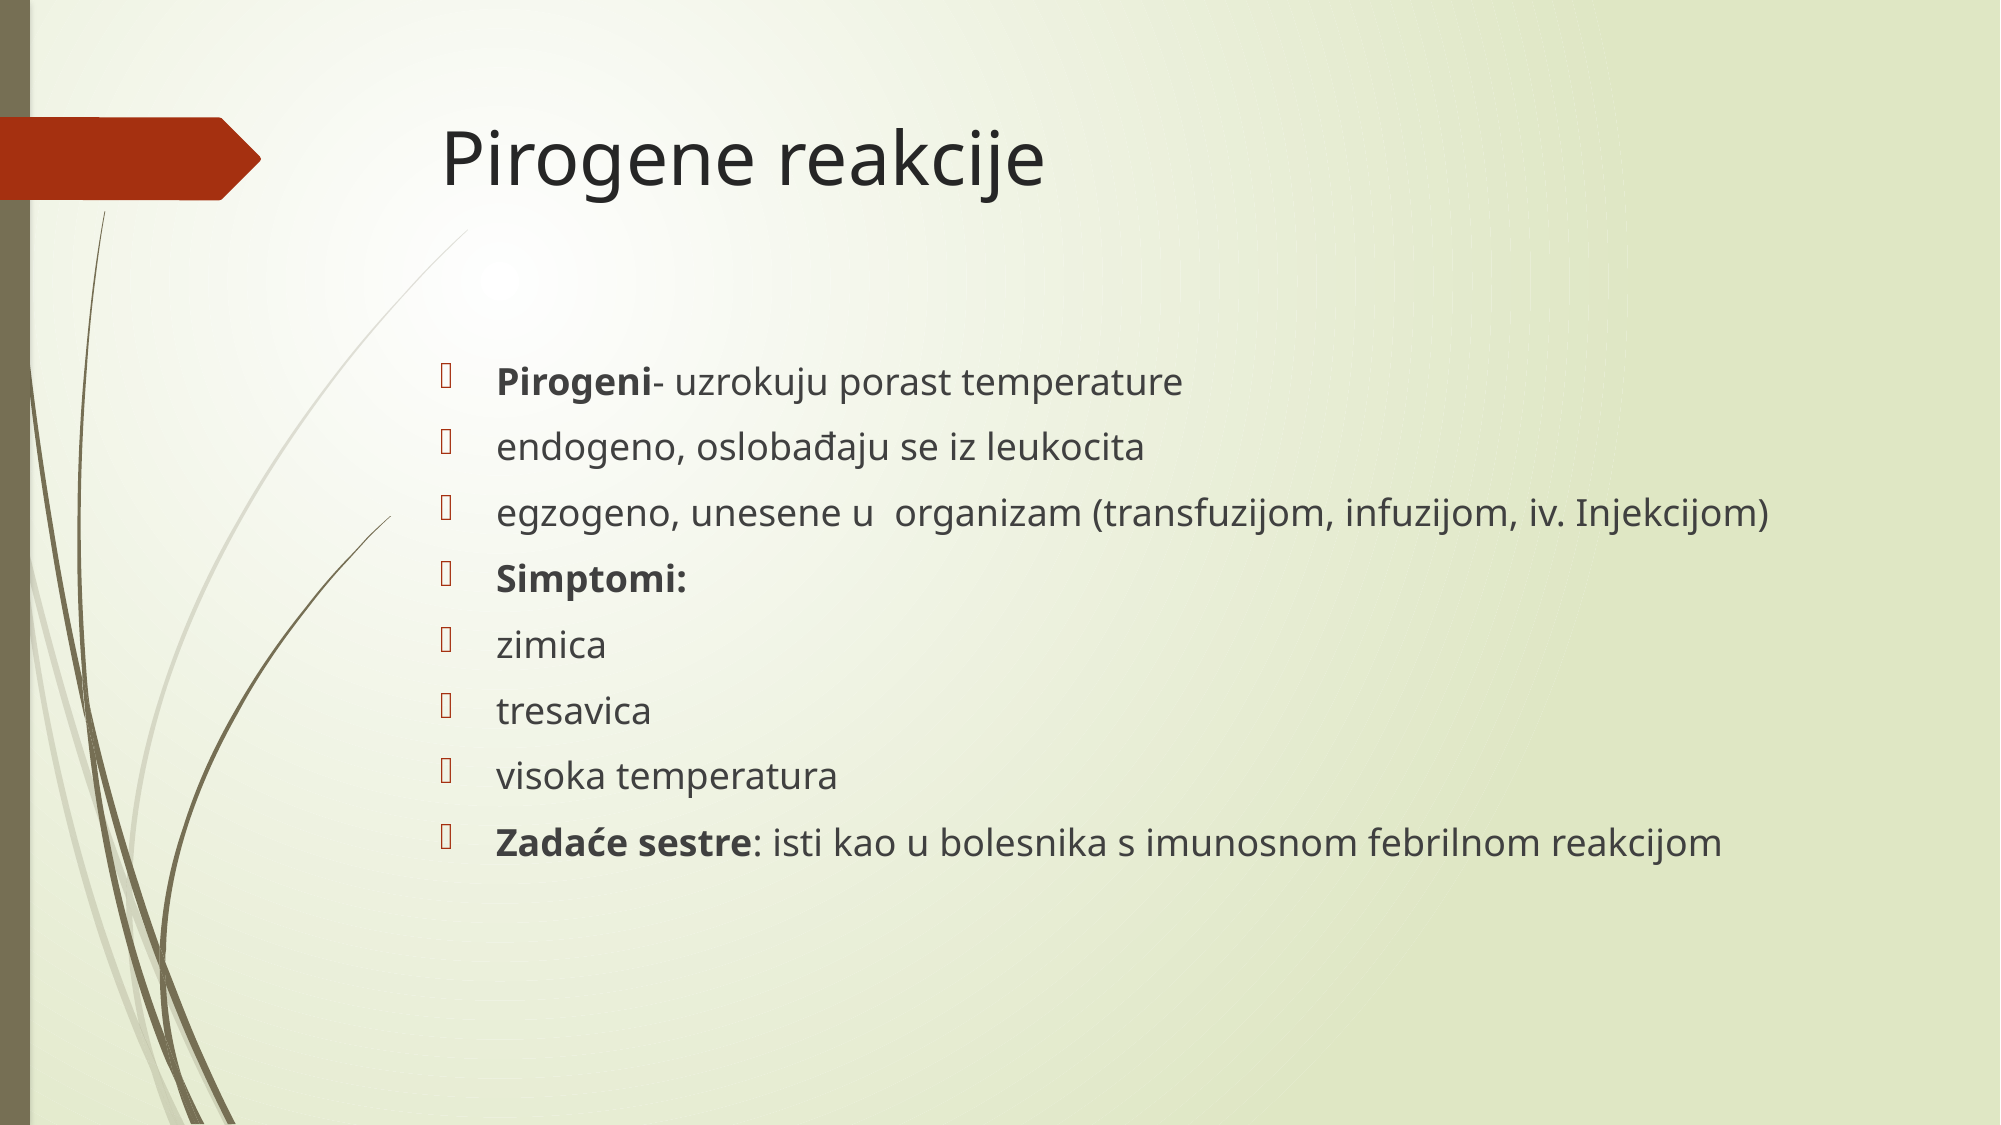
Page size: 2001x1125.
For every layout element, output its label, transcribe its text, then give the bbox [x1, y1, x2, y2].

list Pirogeni- uzrokuju porast temperature endogeno, oslobađaju se iz leukocita egzogeno, unesene u organizam (transfuzijom, infuzijom, iv. Injekcijom) Simptomi: zimica tresavica visoka temperatura Zadaće sestre: isti kao u bolesnika s imunosnom febrilnom reakcijom [424, 350, 1888, 970]
title Pirogene reakcije [425, 102, 1888, 313]
